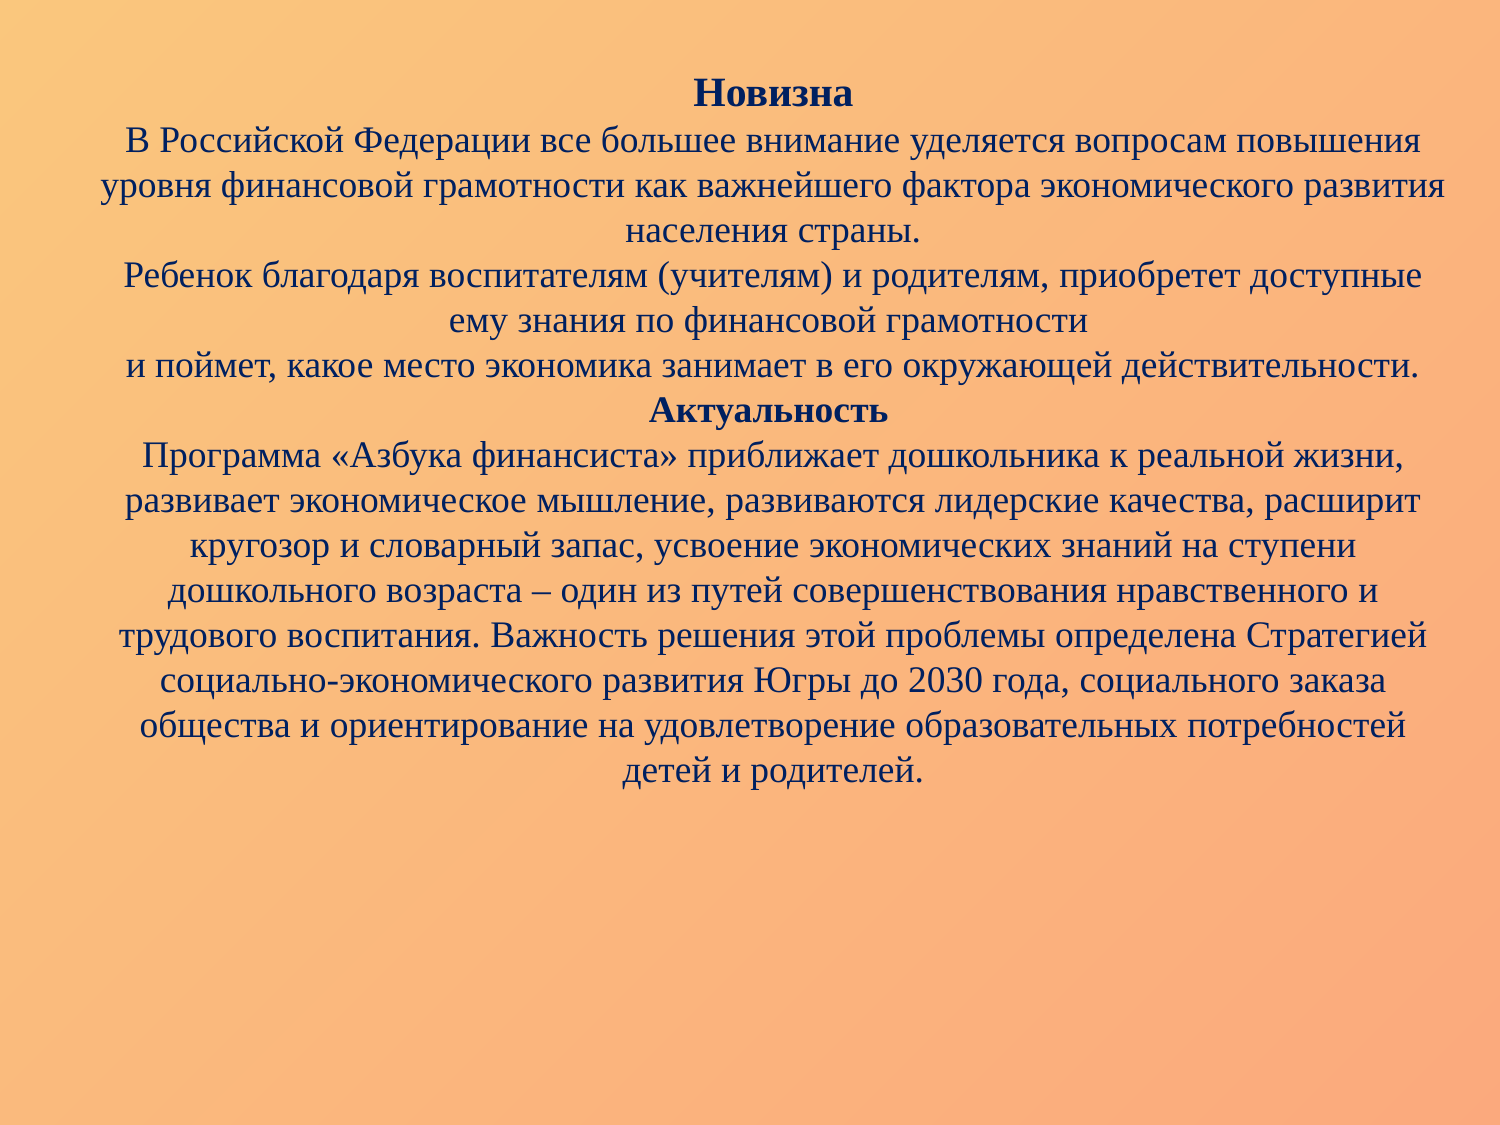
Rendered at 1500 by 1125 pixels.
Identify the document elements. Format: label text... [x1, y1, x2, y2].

title Новизна В Российской Федерации все большее внимание уделяется вопросам повышения уровня финансовой грамотности как важнейшего фактора экономического развития населения страны. Ребенок благодаря воспитателям (учителям) и родителям, приобретет доступные ему знания по финансовой грамотности и поймет, какое место экономика занимает в его окружающей действительности. Актуальность Программа «Азбука финансиста» приближает дошкольника к реальной жизни, развивает экономическое мышление, развиваются лидерские качества, расширит кругозор и словарный запас, усвоение экономических знаний на ступени дошкольного возраста – один из путей совершенствования нравственного и трудового воспитания. Важность решения этой проблемы определена Стратегией социально-экономического развития Югры до 2030 года, социального заказа общества и ориентирование на удовлетворение образовательных потребностей детей и родителей. [76, 54, 1471, 846]
